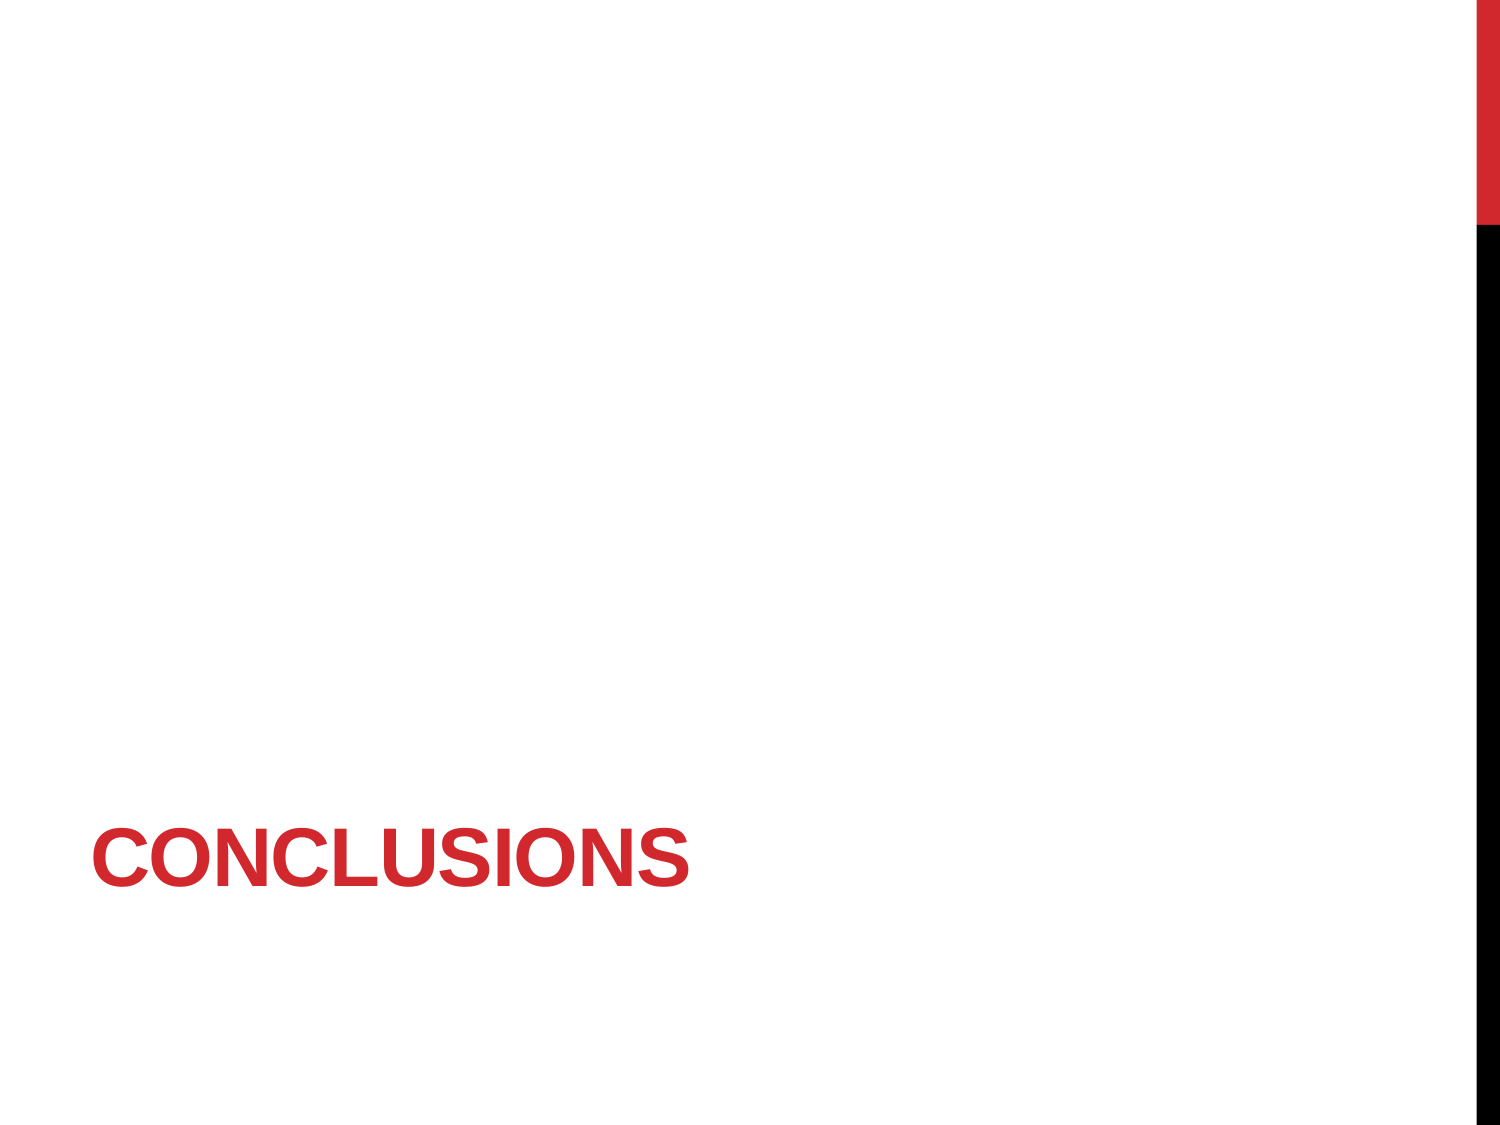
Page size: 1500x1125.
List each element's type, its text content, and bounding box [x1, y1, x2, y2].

title Conclusions [75, 685, 1025, 911]
